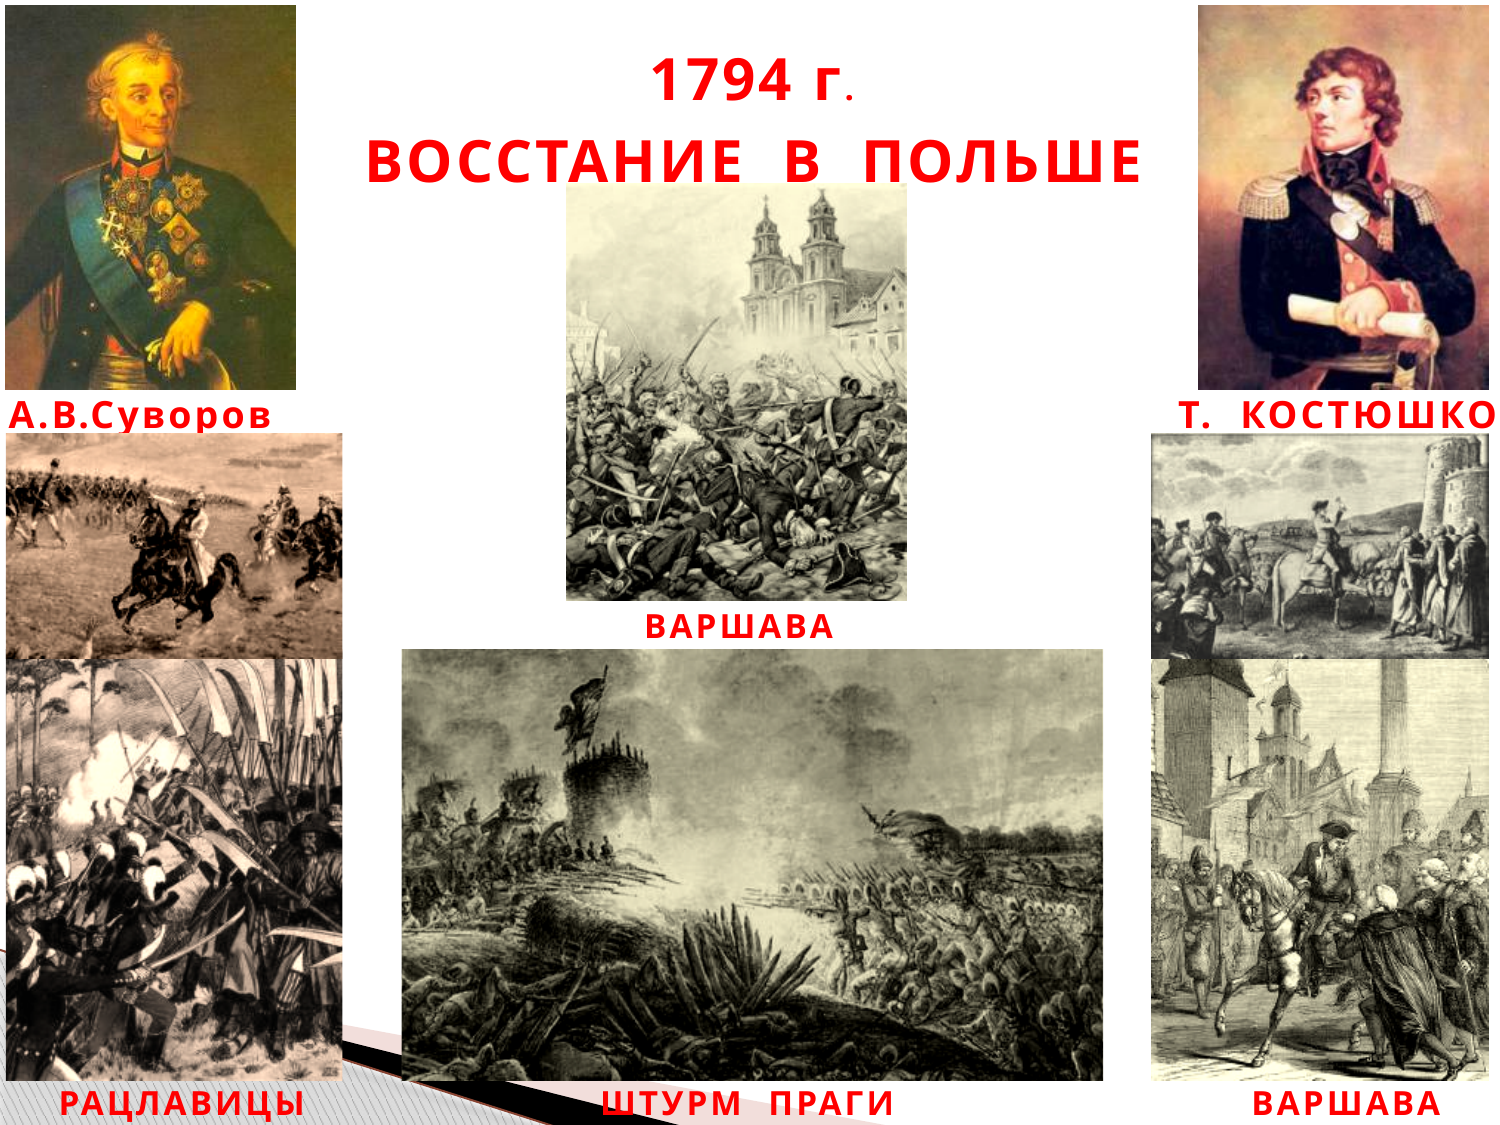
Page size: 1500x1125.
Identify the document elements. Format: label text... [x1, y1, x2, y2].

picture [566, 182, 907, 601]
text_box Т. КОСТЮШКО [1163, 383, 1500, 489]
picture [5, 433, 343, 1081]
text_box ВАРШАВА [629, 612, 848, 649]
text_box ВАРШАВА [1236, 1093, 1456, 1125]
text_box ШТУРМ ПРАГИ [585, 1093, 909, 1125]
picture [401, 649, 1104, 1081]
picture [1198, 5, 1489, 390]
text_box 1794 г. [635, 35, 869, 117]
text_box А.В.Суворов СУВОРОВ [0, 383, 311, 438]
picture [1151, 433, 1489, 1081]
text_box РАЦЛАВИЦЫ [43, 1093, 320, 1125]
picture [5, 5, 296, 390]
text_box ВОССТАНИЕ В ПОЛЬШЕ [349, 117, 1158, 202]
